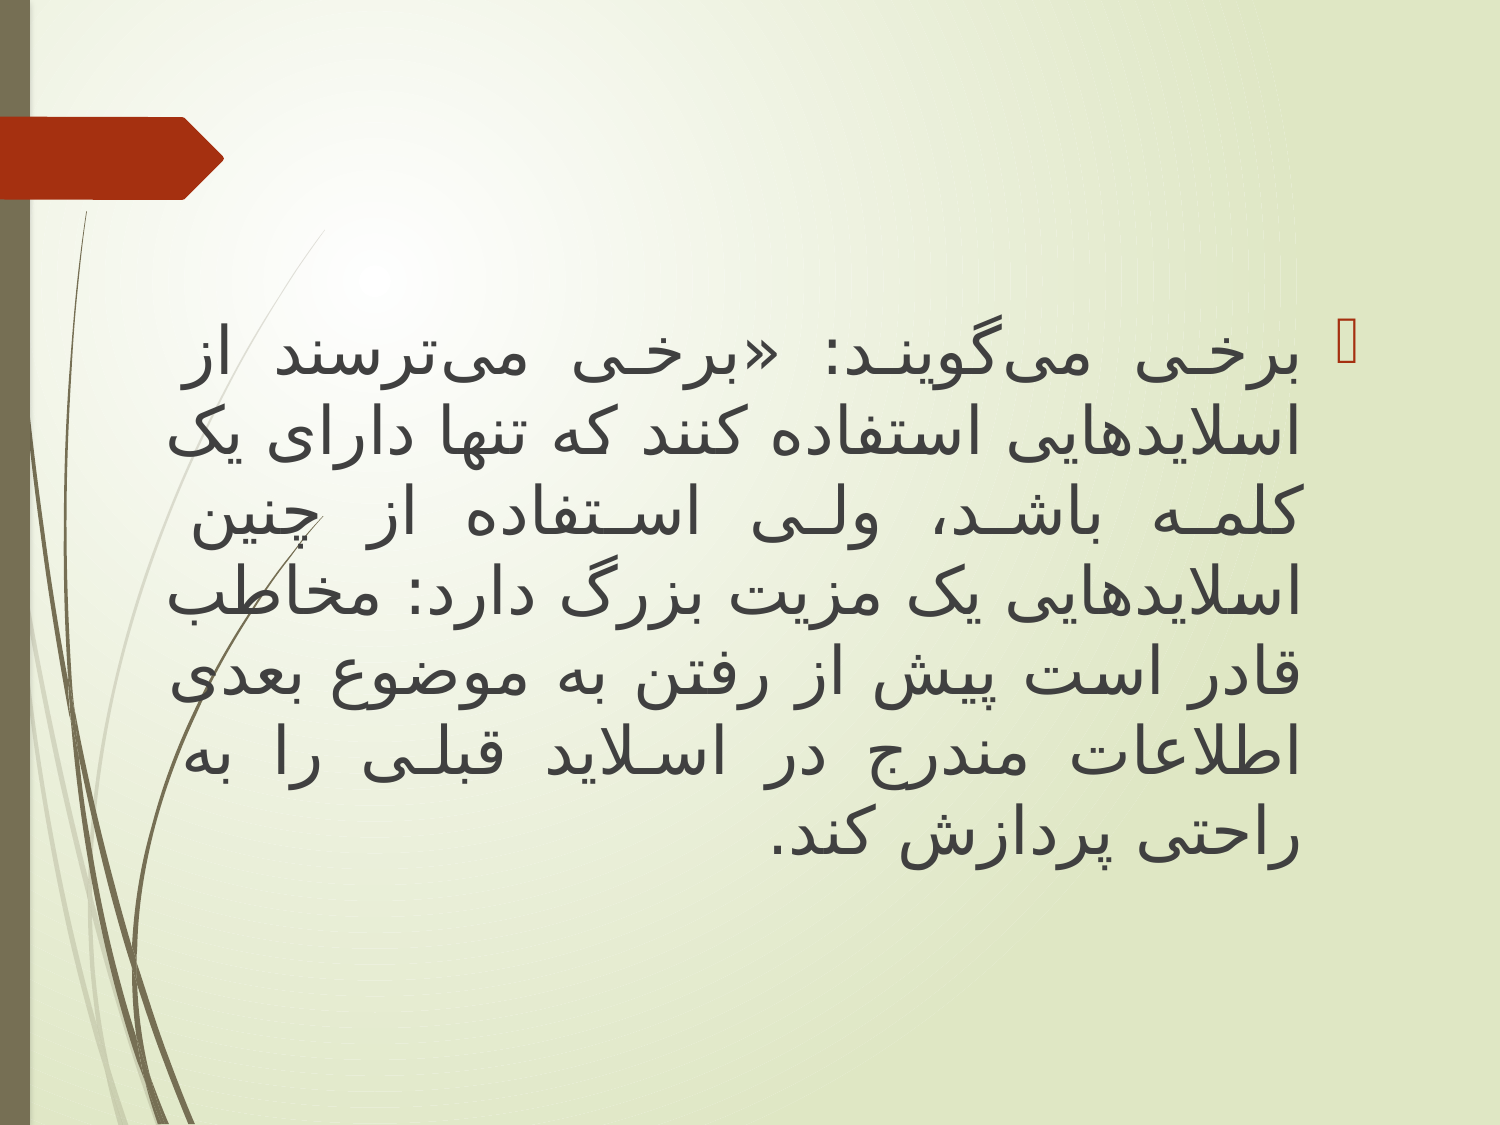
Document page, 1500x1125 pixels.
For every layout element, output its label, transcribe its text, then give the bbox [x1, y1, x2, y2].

list برخی می‌گویند: «برخی می‌ترسند از اسلاید‌هایی استفاده کنند که تنها دارای یک کلمه باشد،‌ ولی استفاده از چنین اسلایدهایی یک مزیت بزرگ دارد: مخاطب قادر است پیش از رفتن به موضوع بعدی اطلاعات مندرج در اسلاید قبلی را به راحتی پردازش کند. [150, 299, 1375, 938]
